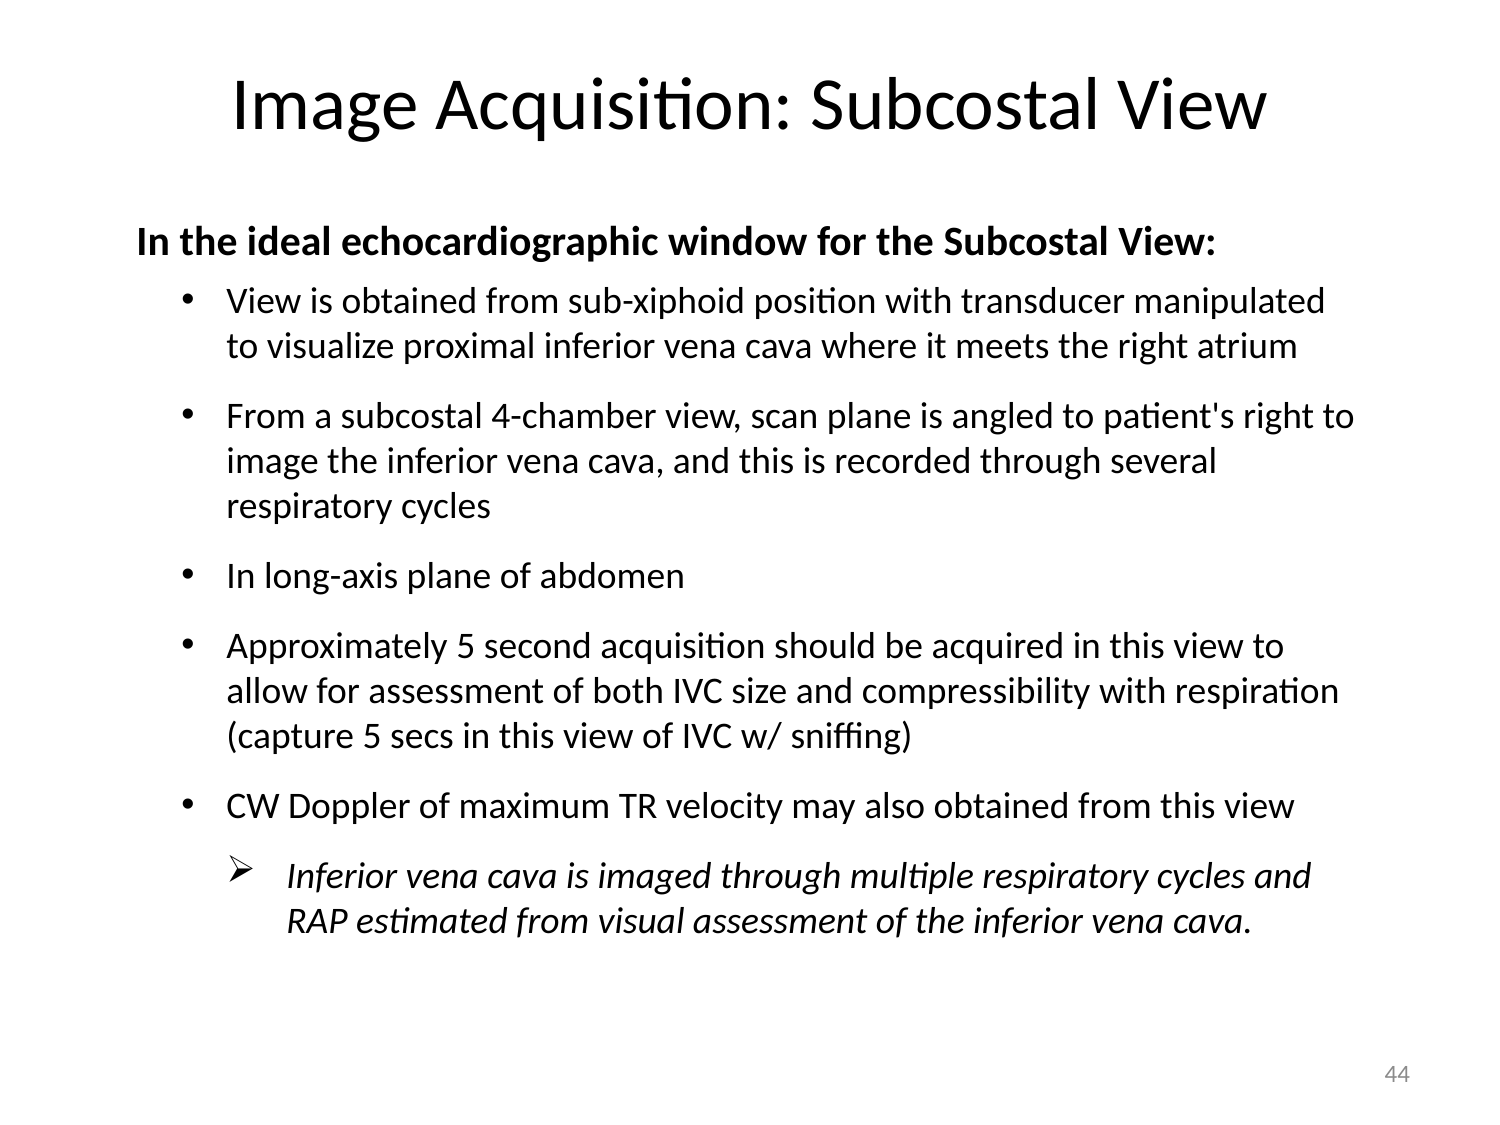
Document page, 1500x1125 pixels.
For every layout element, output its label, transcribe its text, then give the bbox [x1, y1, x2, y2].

list In the ideal echocardiographic window for the Subcostal View: View is obtained from sub-xiphoid position with transducer manipulated to visualize proximal inferior vena cava where it meets the right atrium From a subcostal 4-chamber view, scan plane is angled to patient's right to image the inferior vena cava, and this is recorded through several respiratory cycles In long-axis plane of abdomen Approximately 5 second acquisition should be acquired in this view to allow for assessment of both IVC size and compressibility with respiration (capture 5 secs in this view of IVC w/ sniffing) CW Doppler of maximum TR velocity may also obtained from this view Inferior vena cava is imaged through multiple respiratory cycles and RAP estimated from visual assessment of the inferior vena cava. [121, 206, 1379, 1073]
title Image Acquisition: Subcostal View [75, 5, 1425, 193]
slide_number 44 [1074, 1042, 1425, 1103]
